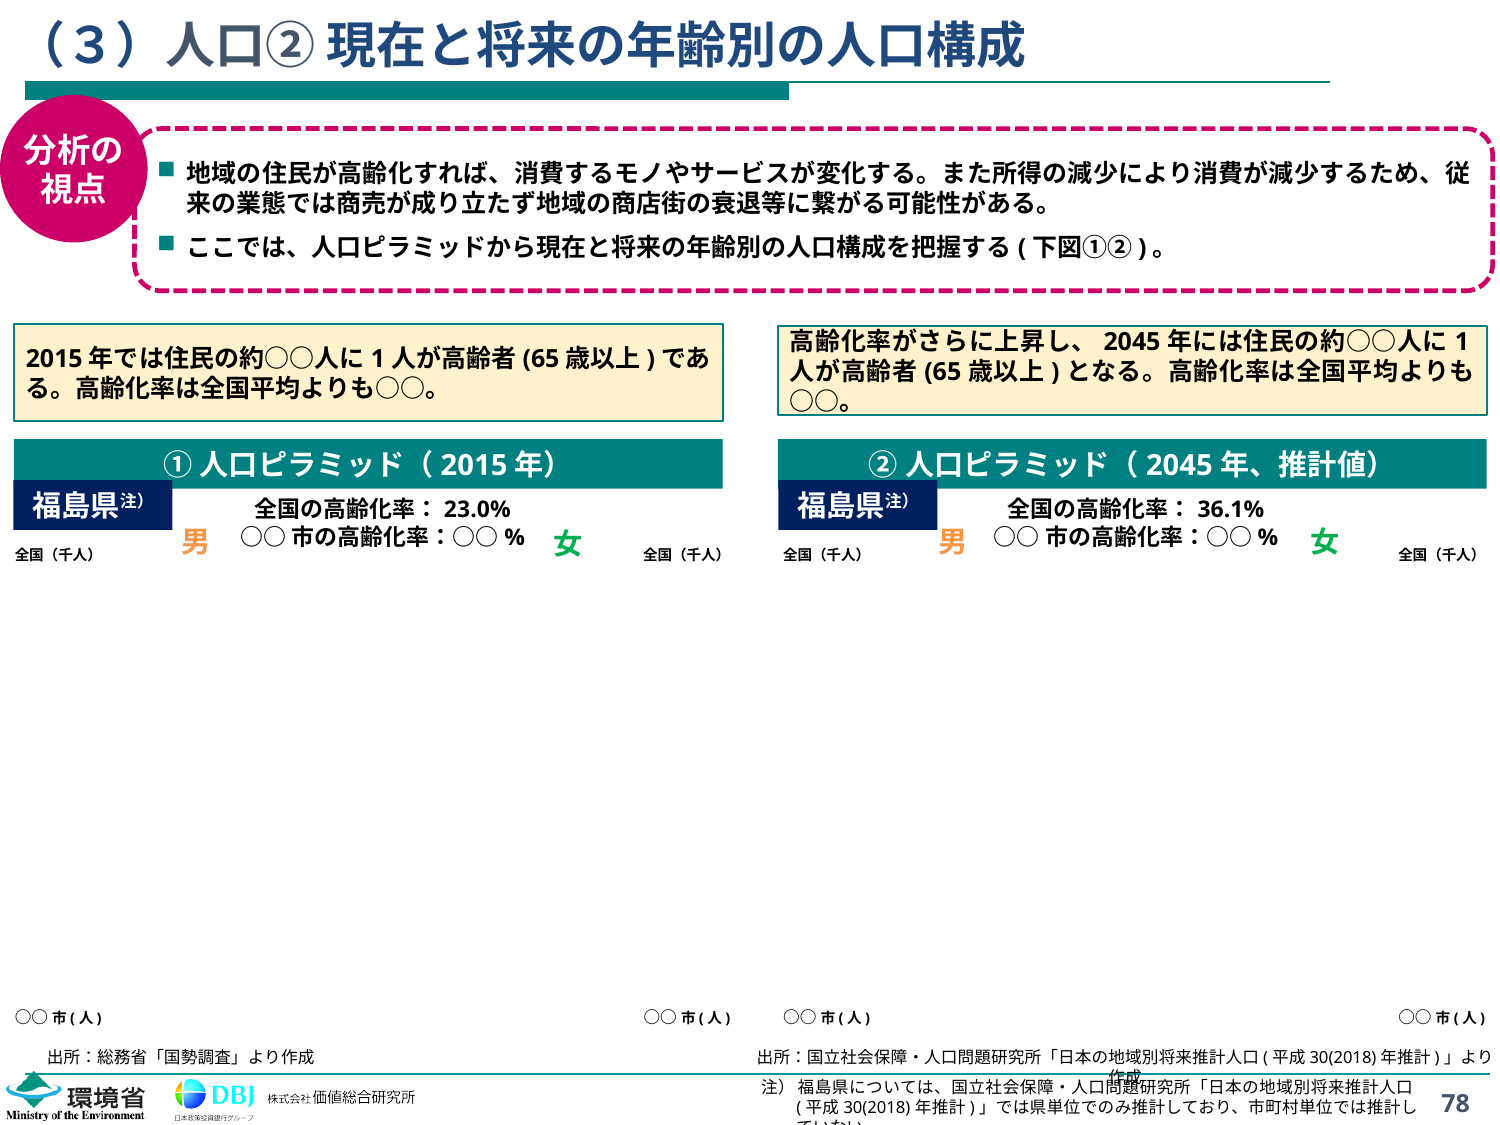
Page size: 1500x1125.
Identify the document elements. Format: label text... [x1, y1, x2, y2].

text_box 高齢化率がさらに上昇し、2045年には住民の約○○人に1人が高齢者(65歳以上)となる。高齢化率は全国平均よりも○○。 [777, 326, 1487, 415]
text_box 男 [899, 516, 1007, 566]
text_box 全国（千人） [602, 538, 745, 571]
text_box 注） 福島県については、国立社会保障・人口問題研究所「日本の地域別将来推計人口(平成30(2018)年推計)」では県単位でのみ推計しており、市町村単位では推計していない。 [746, 1069, 1432, 1125]
text_box 全国の高齢化率：23.0% ○○市の高齢化率：○○% [212, 487, 553, 557]
text_box 男 [142, 516, 250, 566]
text_box 全国（千人） [1362, 538, 1500, 571]
text_box ○○市(人) [768, 999, 946, 1035]
picture [171, 1075, 419, 1125]
text_box ○○市(人) [0, 999, 178, 1035]
text_box 2015年では住民の約○○人に1人が高齢者(65歳以上)である。高齢化率は全国平均よりも○○。 [13, 323, 723, 422]
text_box ○○市(人) [1322, 999, 1500, 1035]
text_box 分析の 視点 [0, 94, 148, 243]
text_box 全国（千人） [0, 538, 153, 571]
text_box 全国（千人） [768, 538, 918, 571]
text_box 福島県注） [13, 480, 173, 530]
text_box 全国の高齢化率：36.1% ○○市の高齢化率：○○% [966, 487, 1307, 557]
text_box 女 [514, 518, 621, 568]
slide_number 78 [1432, 1079, 1500, 1122]
text_box 地域の住民が高齢化すれば、消費するモノやサービスが変化する。また所得の減少により消費が減少するため、従来の業態では商売が成り立たず地域の商店街の衰退等に繋がる可能性がある。 ここでは、人口ピラミッドから現在と将来の年齢別の人口構成を把握する(下図①②)。 [134, 128, 1493, 291]
title （３）人口② 現在と将来の年齢別の人口構成 [0, 0, 1304, 82]
text_box ○○市(人) [568, 999, 746, 1035]
text_box 女 [1271, 516, 1378, 566]
text_box ②人口ピラミッド（2045年、推計値） [777, 439, 1487, 489]
text_box 出所：総務省「国勢調査」より作成 [32, 1039, 741, 1075]
picture [2, 1071, 148, 1125]
text_box ①人口ピラミッド（2015年） [13, 439, 723, 489]
text_box 出所：国立社会保障・人口問題研究所「日本の地域別将来推計人口(平成30(2018)年推計)」より作成 [750, 1039, 1500, 1079]
text_box 福島県注） [778, 480, 938, 530]
